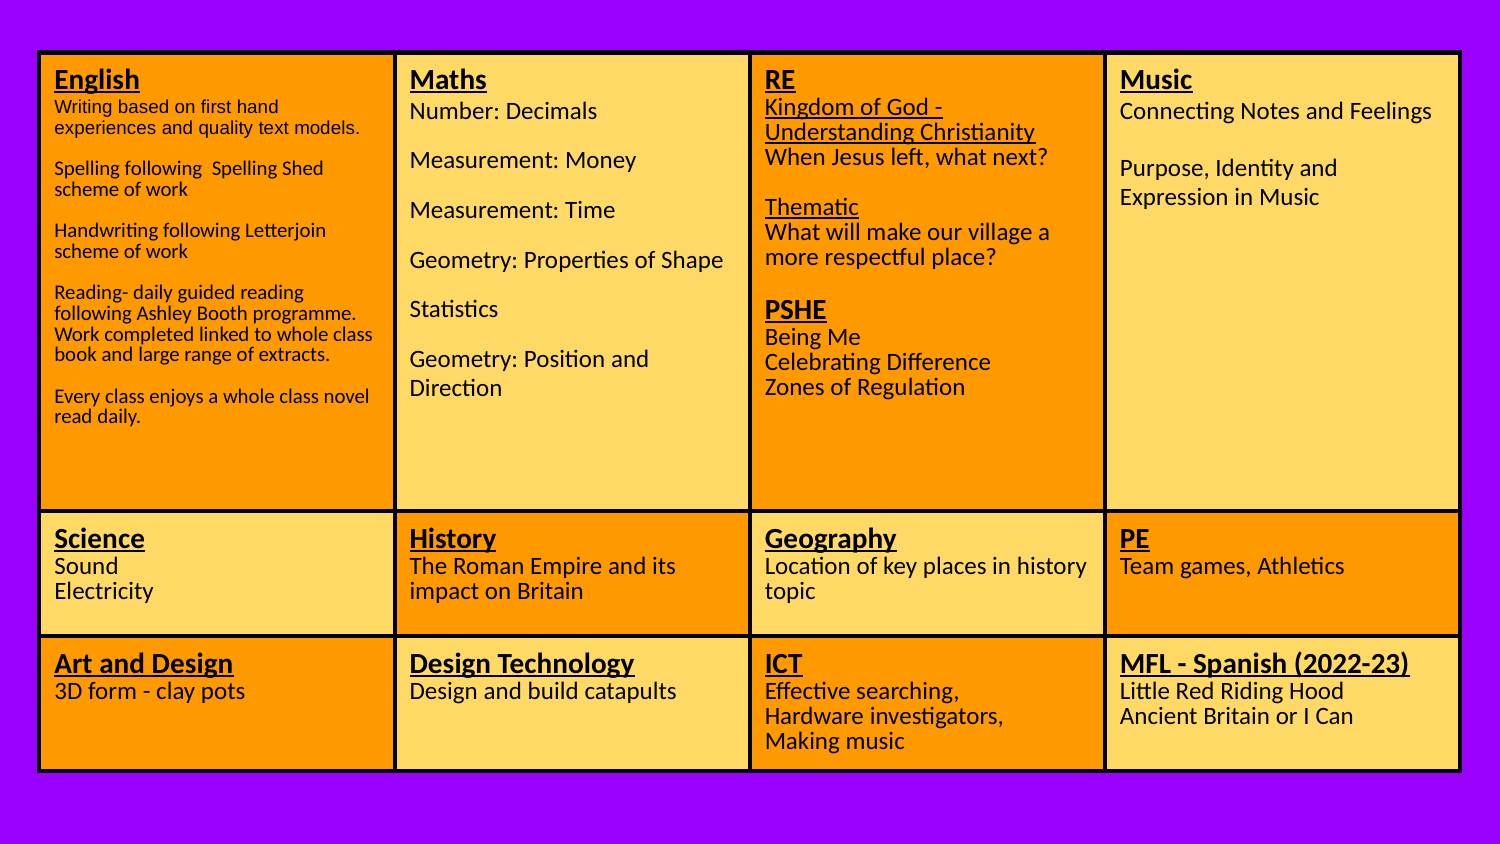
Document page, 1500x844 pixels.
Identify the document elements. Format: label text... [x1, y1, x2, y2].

table_cell Science Sound Electricity [41, 513, 393, 634]
table_cell Design Technology Design and build catapults [397, 638, 748, 769]
table_cell Geography Location of key places in history topic [752, 513, 1103, 634]
table_cell MFL - Spanish (2022-23) Little Red Riding Hood Ancient Britain or I Can [1107, 638, 1458, 769]
table_header English Writing based on first hand experiences and quality text models. Spelling following Spelling Shed scheme of work Handwriting following Letterjoin scheme of work Reading- daily guided reading following Ashley Booth programme. Work completed linked to whole class book and large range of extracts. Every class enjoys a whole class novel read daily. [41, 55, 393, 509]
table_cell PE Team games, Athletics [1107, 513, 1458, 634]
table_cell History The Roman Empire and its impact on Britain [397, 513, 748, 634]
table_header RE Kingdom of God - Understanding Christianity When Jesus left, what next? Thematic What will make our village a more respectful place? PSHE Being Me Celebrating Difference Zones of Regulation [752, 55, 1103, 509]
table_header Maths Number: Decimals Measurement: Money Measurement: Time Geometry: Properties of Shape Statistics Geometry: Position and Direction [397, 55, 748, 509]
table_header Music Connecting Notes and Feelings Purpose, Identity and Expression in Music [1107, 55, 1458, 509]
table_cell Art and Design 3D form - clay pots [41, 638, 393, 769]
table_cell ICT Effective searching, Hardware investigators, Making music [752, 638, 1103, 769]
